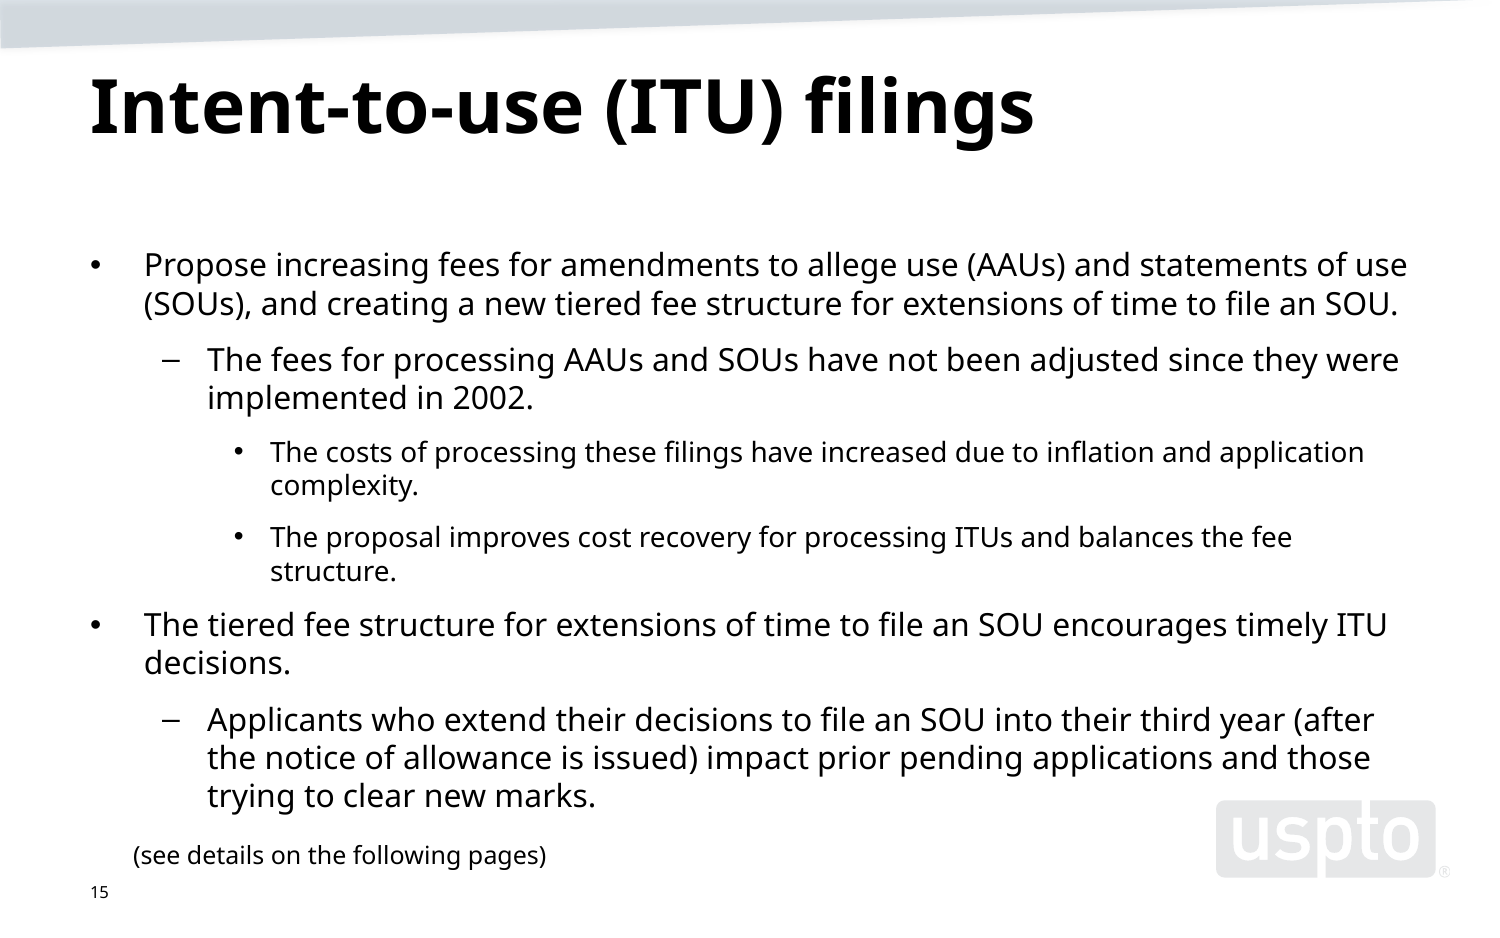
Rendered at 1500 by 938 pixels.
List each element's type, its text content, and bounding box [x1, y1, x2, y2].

list Propose increasing fees for amendments to allege use (AAUs) and statements of use (SOUs), and creating a new tiered fee structure for extensions of time to file an SOU. The fees for processing AAUs and SOUs have not been adjusted since they were implemented in 2002. The costs of processing these filings have increased due to inflation and application complexity. The proposal improves cost recovery for processing ITUs and balances the fee structure. The tiered fee structure for extensions of time to file an SOU encourages timely ITU decisions. Applicants who extend their decisions to file an SOU into their third year (after the notice of allowance is issued) impact prior pending applications and those trying to clear new marks. [75, 237, 1425, 842]
slide_number 15 [75, 868, 413, 919]
title Intent-to-use (ITU) filings [75, 50, 1425, 207]
text_box (see details on the following pages) [118, 832, 562, 878]
